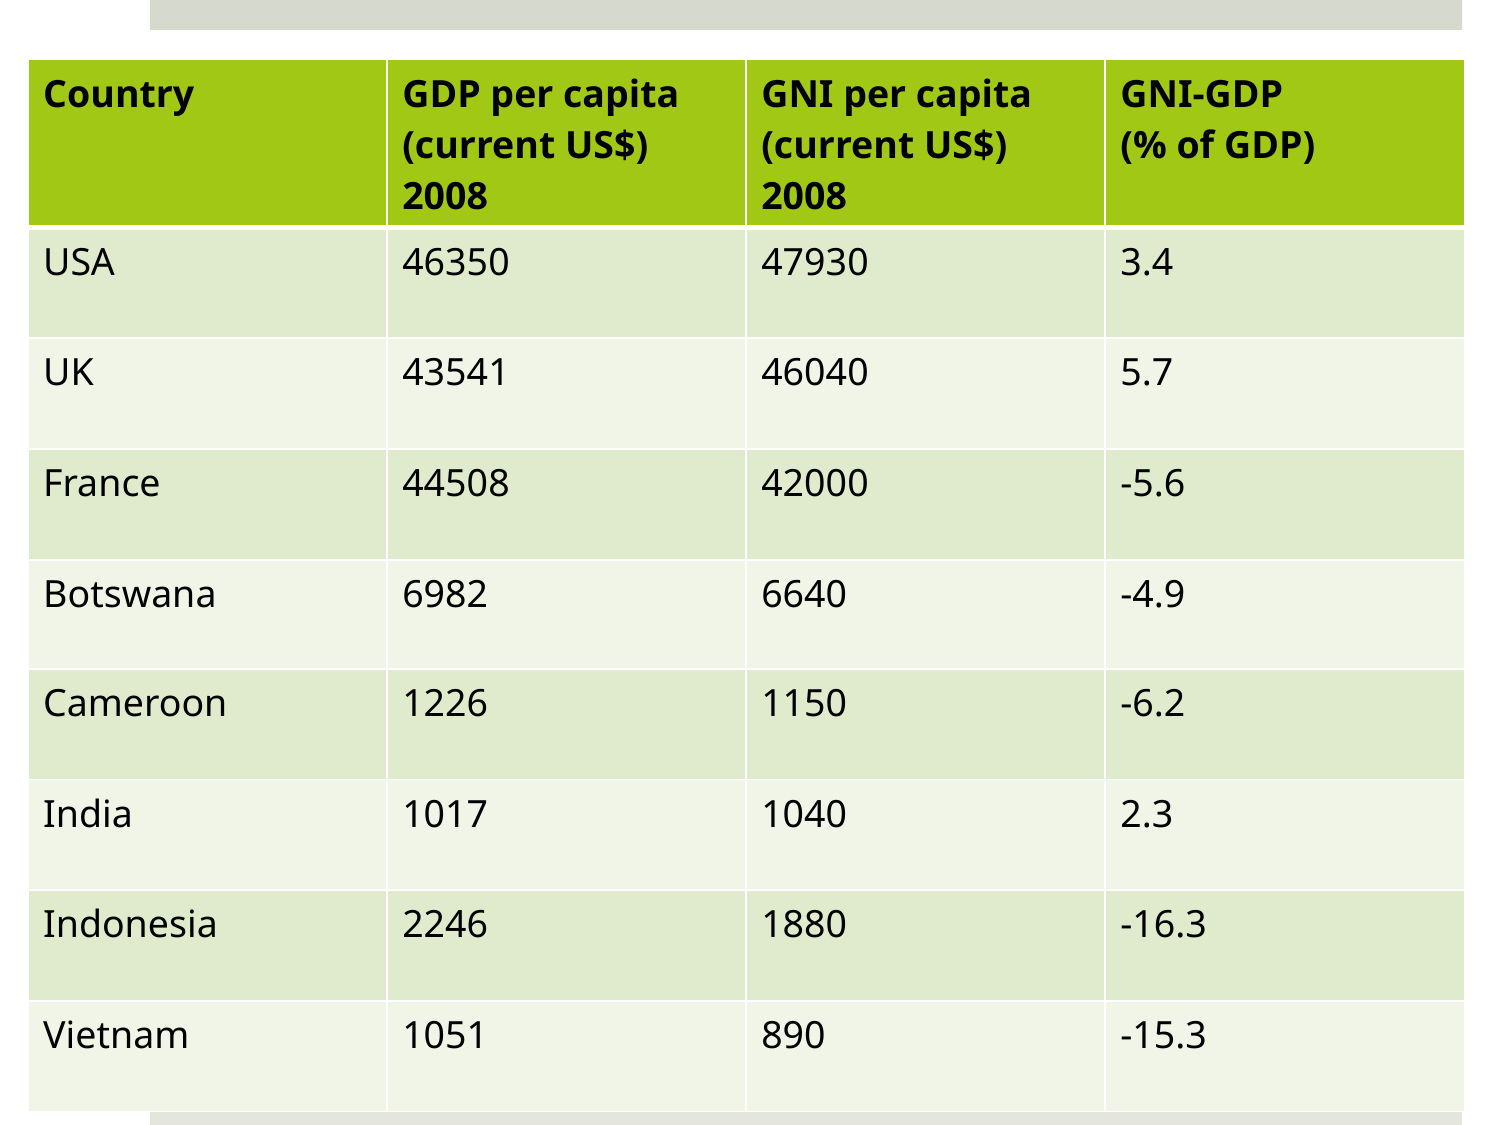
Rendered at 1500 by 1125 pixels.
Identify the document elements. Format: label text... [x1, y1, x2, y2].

table_cell 2246 [388, 891, 745, 1000]
table_cell 47930 [747, 230, 1104, 337]
table_cell 6982 [388, 561, 745, 668]
table_cell -4.9 [1106, 561, 1464, 668]
table_cell 1150 [747, 670, 1104, 779]
table_header GDP per capita (current US$) 2008 [388, 60, 745, 225]
table_cell 6640 [747, 561, 1104, 668]
table_cell 1051 [388, 1002, 745, 1111]
table_cell 43541 [388, 339, 745, 448]
table_cell 1880 [747, 891, 1104, 1000]
table_cell 1017 [388, 780, 745, 889]
table_header Country [29, 60, 386, 225]
table_cell 42000 [747, 450, 1104, 559]
table_cell -5.6 [1106, 450, 1464, 559]
table_cell 5.7 [1106, 339, 1464, 448]
table_cell India [29, 780, 386, 889]
table_header GNI-GDP (% of GDP) [1106, 60, 1464, 225]
table_cell 890 [747, 1002, 1104, 1111]
table_cell Indonesia [29, 891, 386, 1000]
table_cell 46350 [388, 230, 745, 337]
table_cell 44508 [388, 450, 745, 559]
table_cell 3.4 [1106, 230, 1464, 337]
table_cell -16.3 [1106, 891, 1464, 1000]
table_cell Vietnam [29, 1002, 386, 1111]
table_cell 1226 [388, 670, 745, 779]
table_cell France [29, 450, 386, 559]
table_header GNI per capita (current US$) 2008 [747, 60, 1104, 225]
table_cell USA [29, 230, 386, 337]
table_cell Botswana [29, 561, 386, 668]
table_cell 1040 [747, 780, 1104, 889]
table_cell -15.3 [1106, 1002, 1464, 1111]
table_cell 46040 [747, 339, 1104, 448]
table_cell UK [29, 339, 386, 448]
table_cell Cameroon [29, 670, 386, 779]
table_cell -6.2 [1106, 670, 1464, 779]
table_cell 2.3 [1106, 780, 1464, 889]
